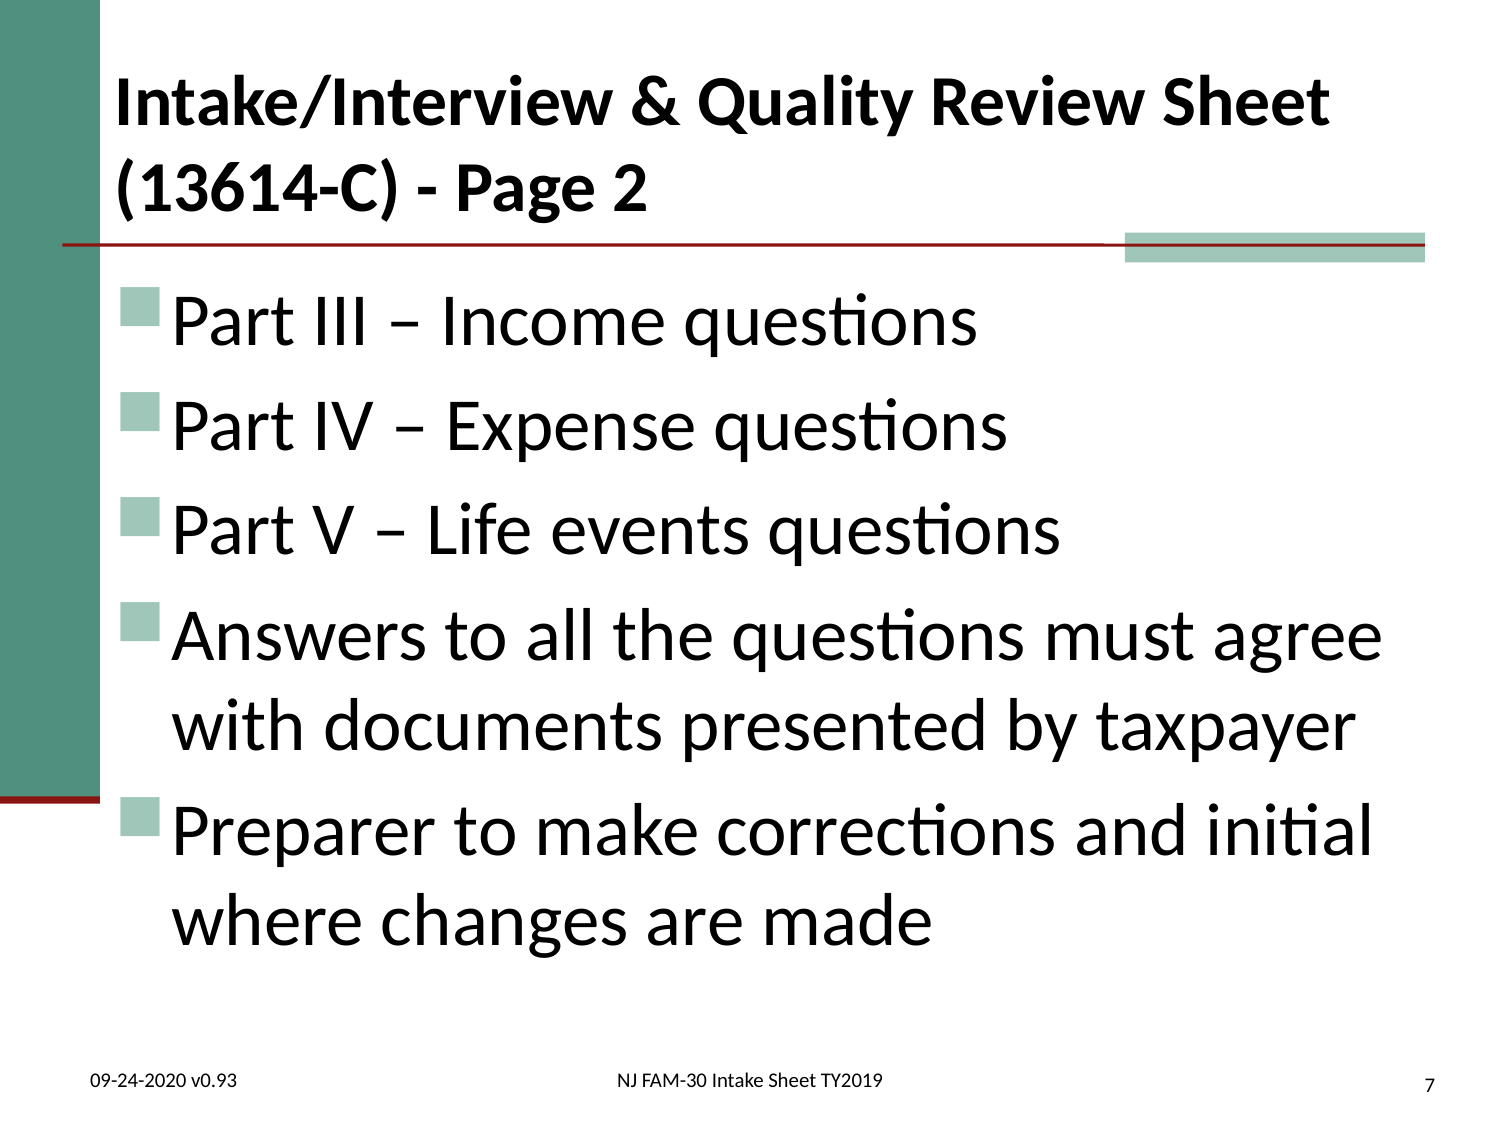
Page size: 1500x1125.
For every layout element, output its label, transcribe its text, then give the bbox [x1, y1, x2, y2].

slide_number 7 [1099, 1044, 1451, 1105]
list Part III – Income questions Part IV – Expense questions Part V – Life events questions Answers to all the questions must agree with documents presented by taxpayer Preparer to make corrections and initial where changes are made [99, 262, 1425, 1038]
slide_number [74, 1049, 401, 1100]
title Intake/Interview & Quality Review Sheet (13614-C) - Page 2 [99, 45, 1425, 234]
footer NJ FAM-30 Intake Sheet TY2019 [496, 1050, 1004, 1100]
